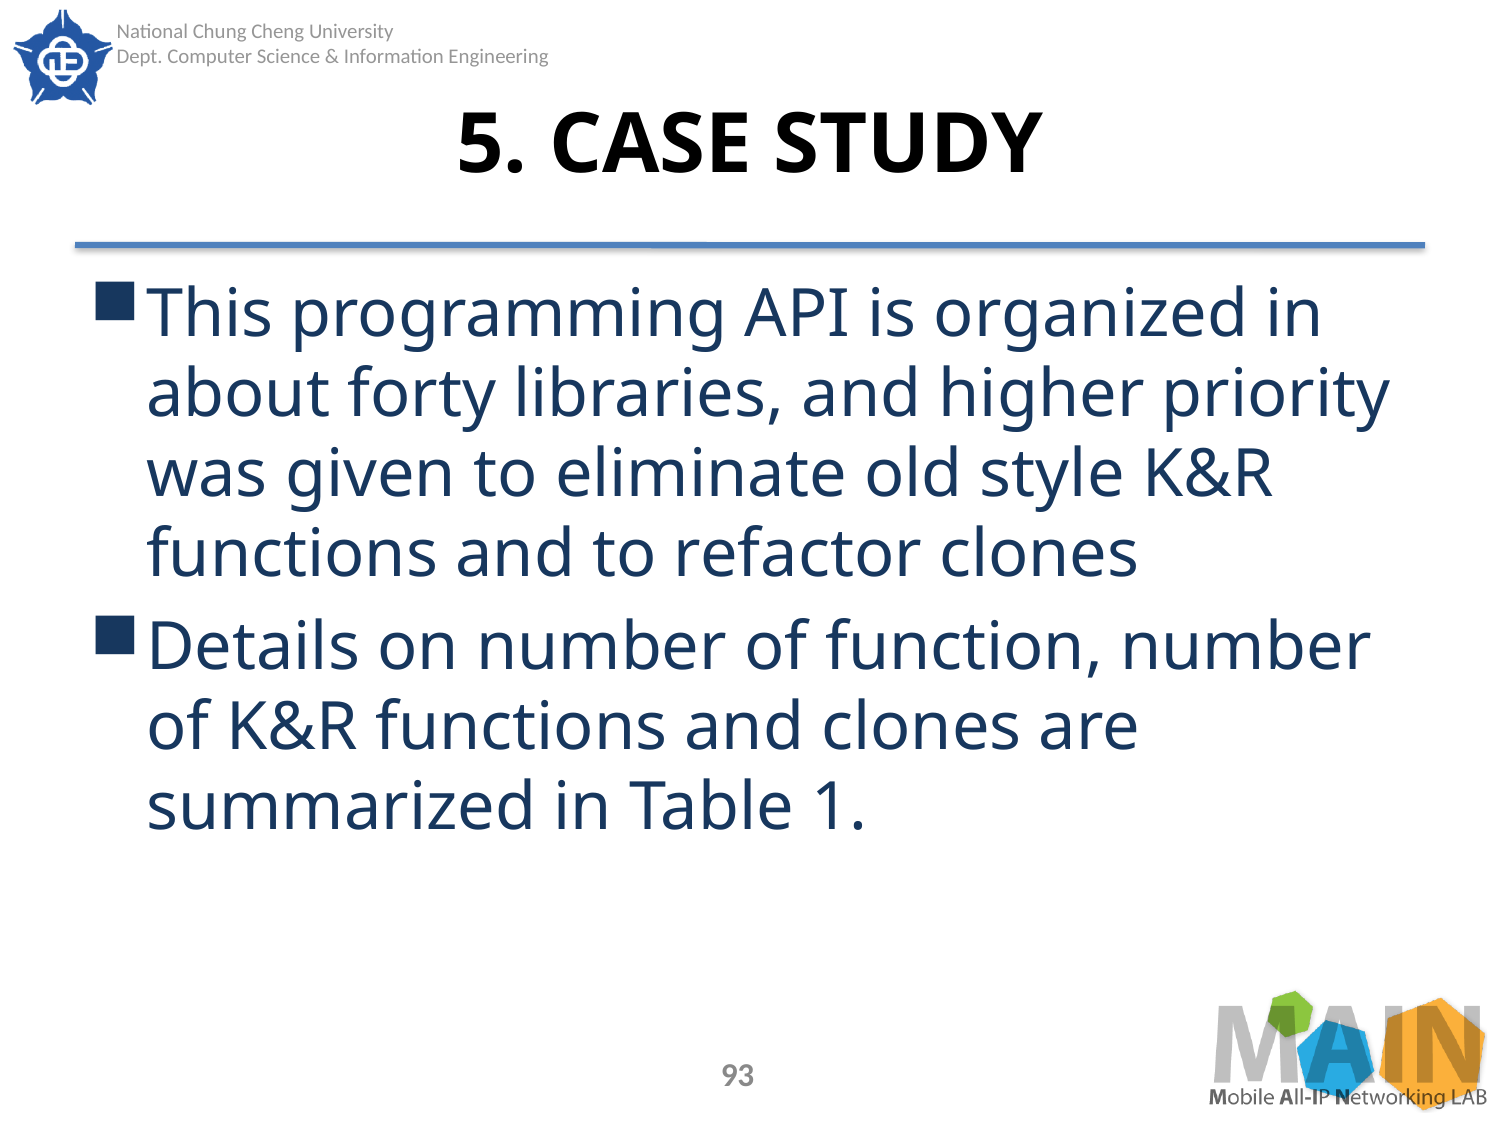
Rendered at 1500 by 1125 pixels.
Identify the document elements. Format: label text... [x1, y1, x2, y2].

list This programming API is organized in about forty libraries, and higher priority was given to eliminate old style K&R functions and to refactor clones Details on number of function, number of K&R functions and clones are summarized in Table 1. [75, 262, 1425, 1005]
picture [0, 0, 126, 113]
slide_number 93 [562, 1042, 913, 1103]
title 5. CASE STUDY [53, 45, 1447, 233]
picture [1050, 987, 1488, 1113]
